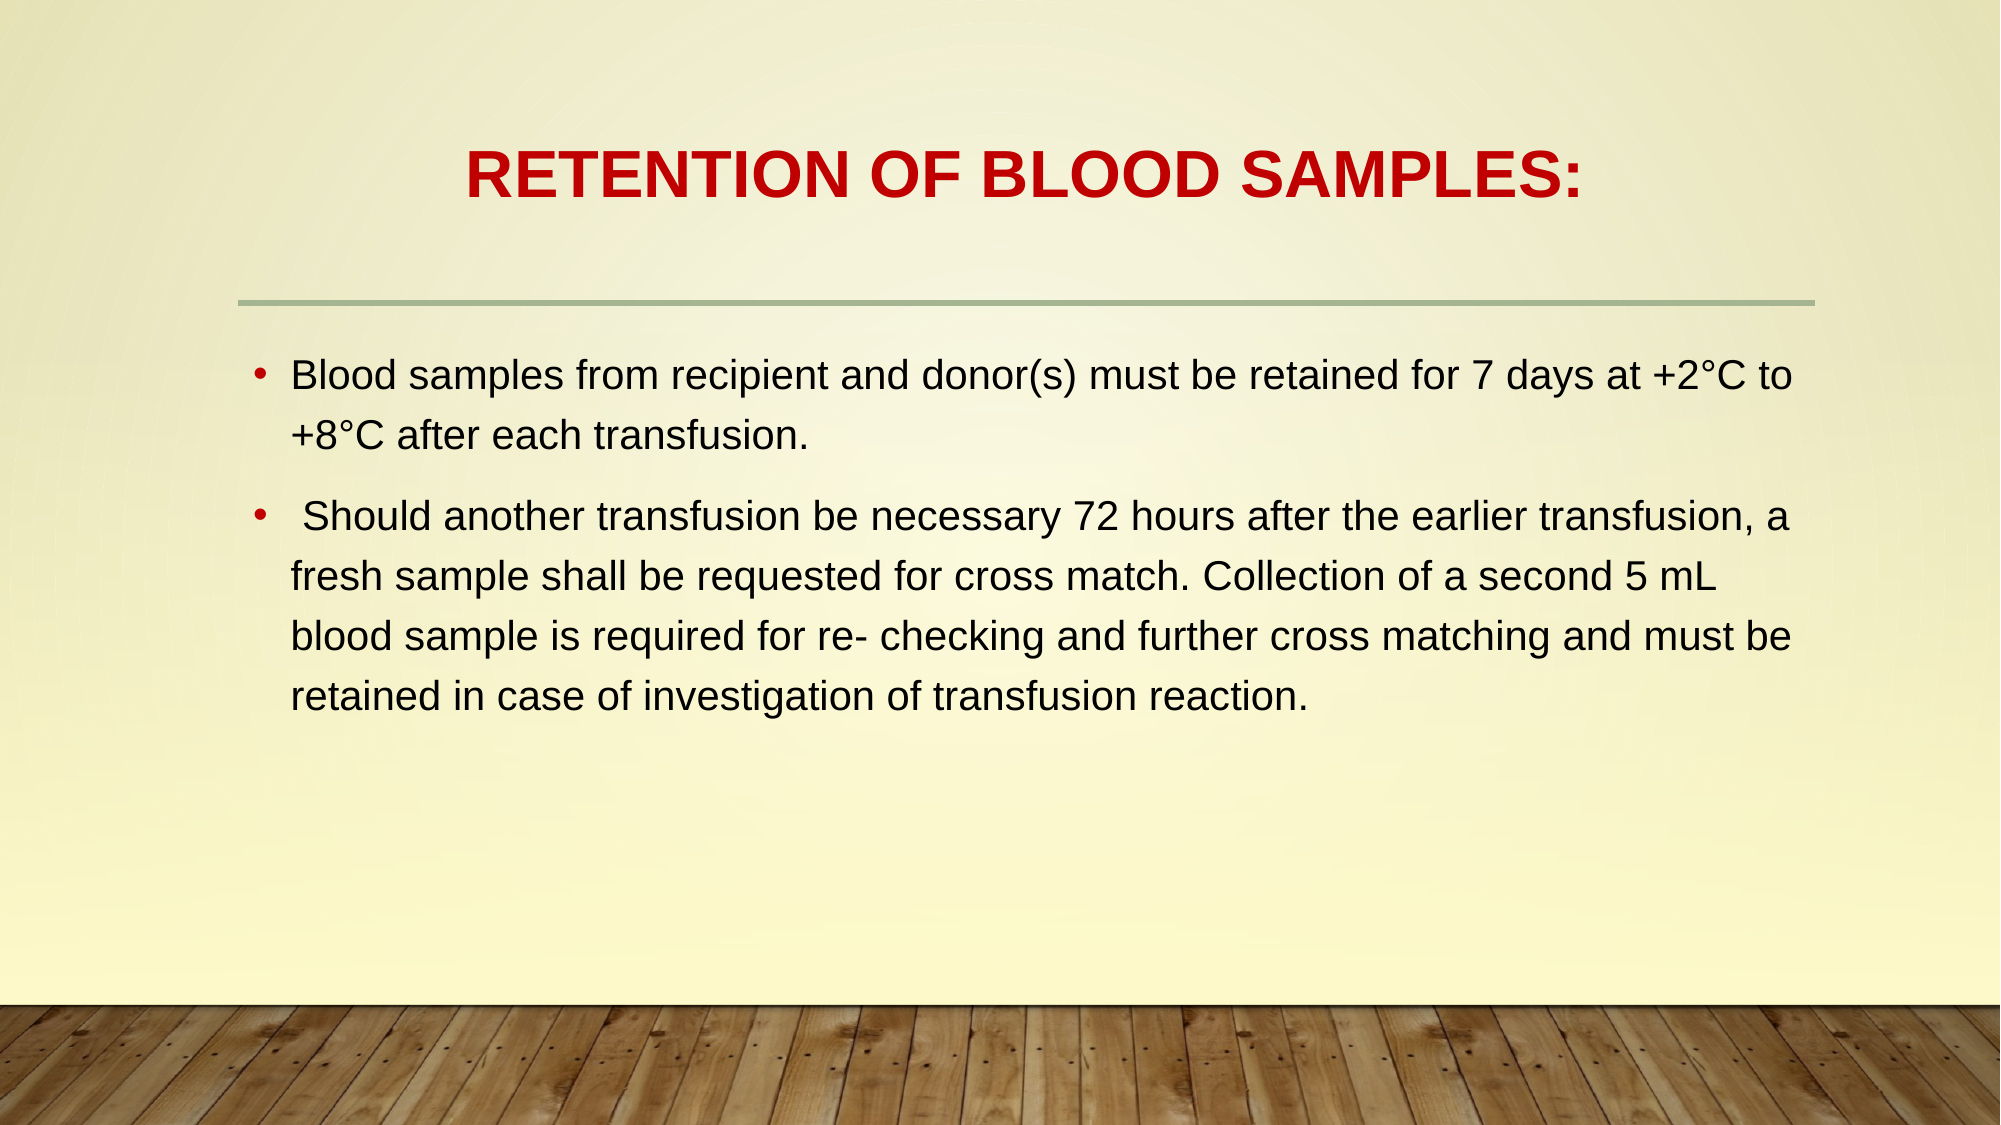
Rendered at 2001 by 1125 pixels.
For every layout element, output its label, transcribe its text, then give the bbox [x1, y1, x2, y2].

title Retention of blood samples: [238, 131, 1814, 305]
picture [0, 1005, 2000, 1125]
list Blood samples from recipient and donor(s) must be retained for 7 days at +2°C to +8°C after each transfusion. Should another transfusion be necessary 72 hours after the earlier transfusion, a fresh sample shall be requested for cross match. Collection of a second 5 mL blood sample is required for re‐ checking and further cross matching and must be retained in case of investigation of transfusion reaction. [238, 330, 1814, 897]
